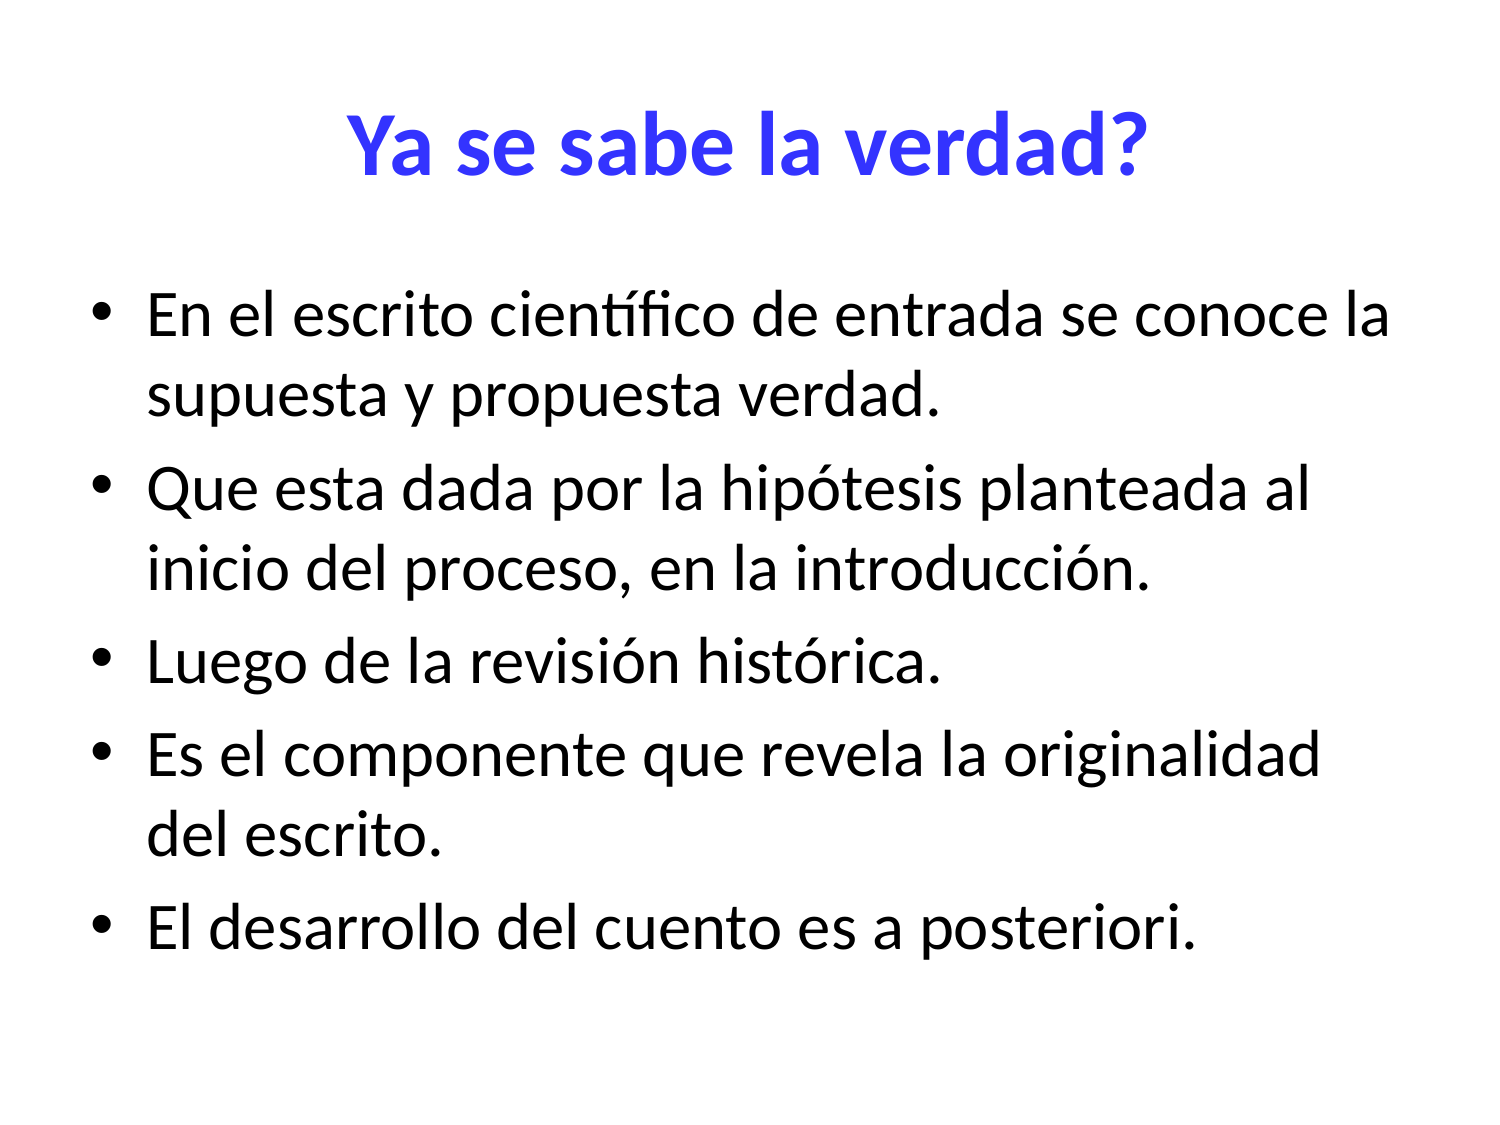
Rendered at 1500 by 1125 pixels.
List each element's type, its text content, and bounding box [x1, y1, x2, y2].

title Ya se sabe la verdad? [75, 45, 1425, 233]
list En el escrito científico de entrada se conoce la supuesta y propuesta verdad. Que esta dada por la hipótesis planteada al inicio del proceso, en la introducción. Luego de la revisión histórica. Es el componente que revela la originalidad del escrito. El desarrollo del cuento es a posteriori. [75, 262, 1425, 1005]
